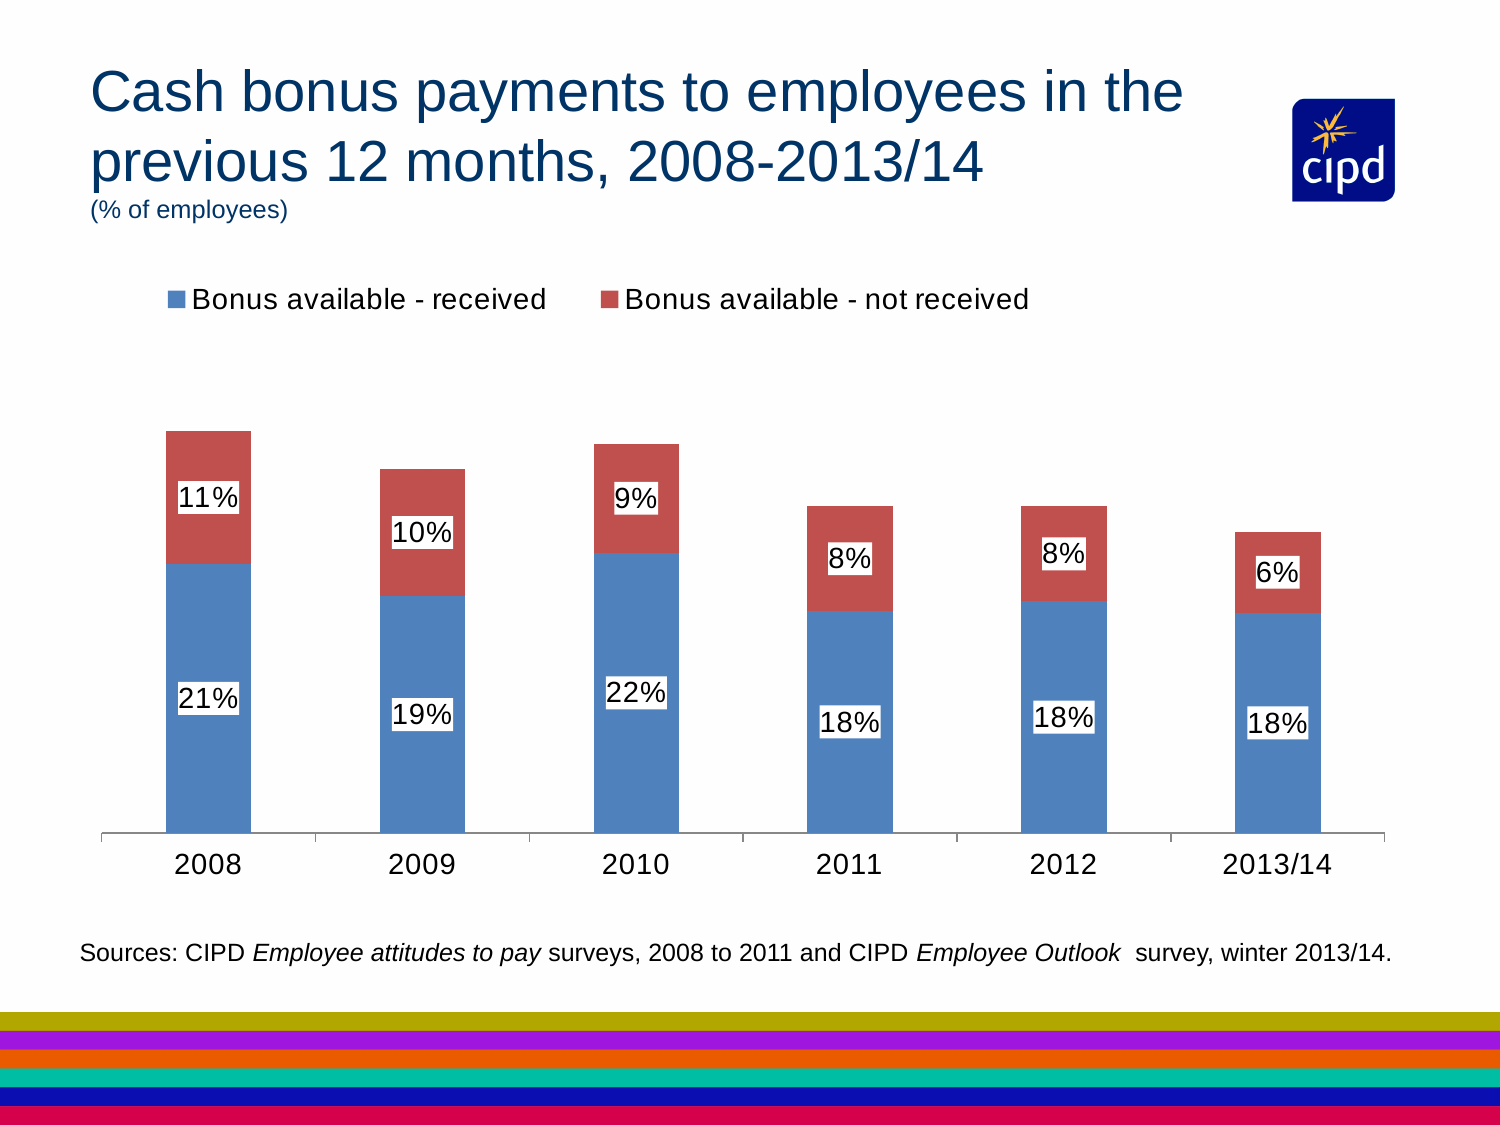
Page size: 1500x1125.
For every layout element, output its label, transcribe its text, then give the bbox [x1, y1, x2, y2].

text_box Sources: CIPD Employee attitudes to pay surveys, 2008 to 2011 and CIPD Employee Outlook survey, winter 2013/14. [64, 928, 1412, 974]
title Cash bonus payments to employees in the previous 12 months, 2008-2013/14 (% of employees) [75, 45, 1235, 232]
chart [74, 262, 1412, 894]
picture [0, 0, 1500, 1125]
